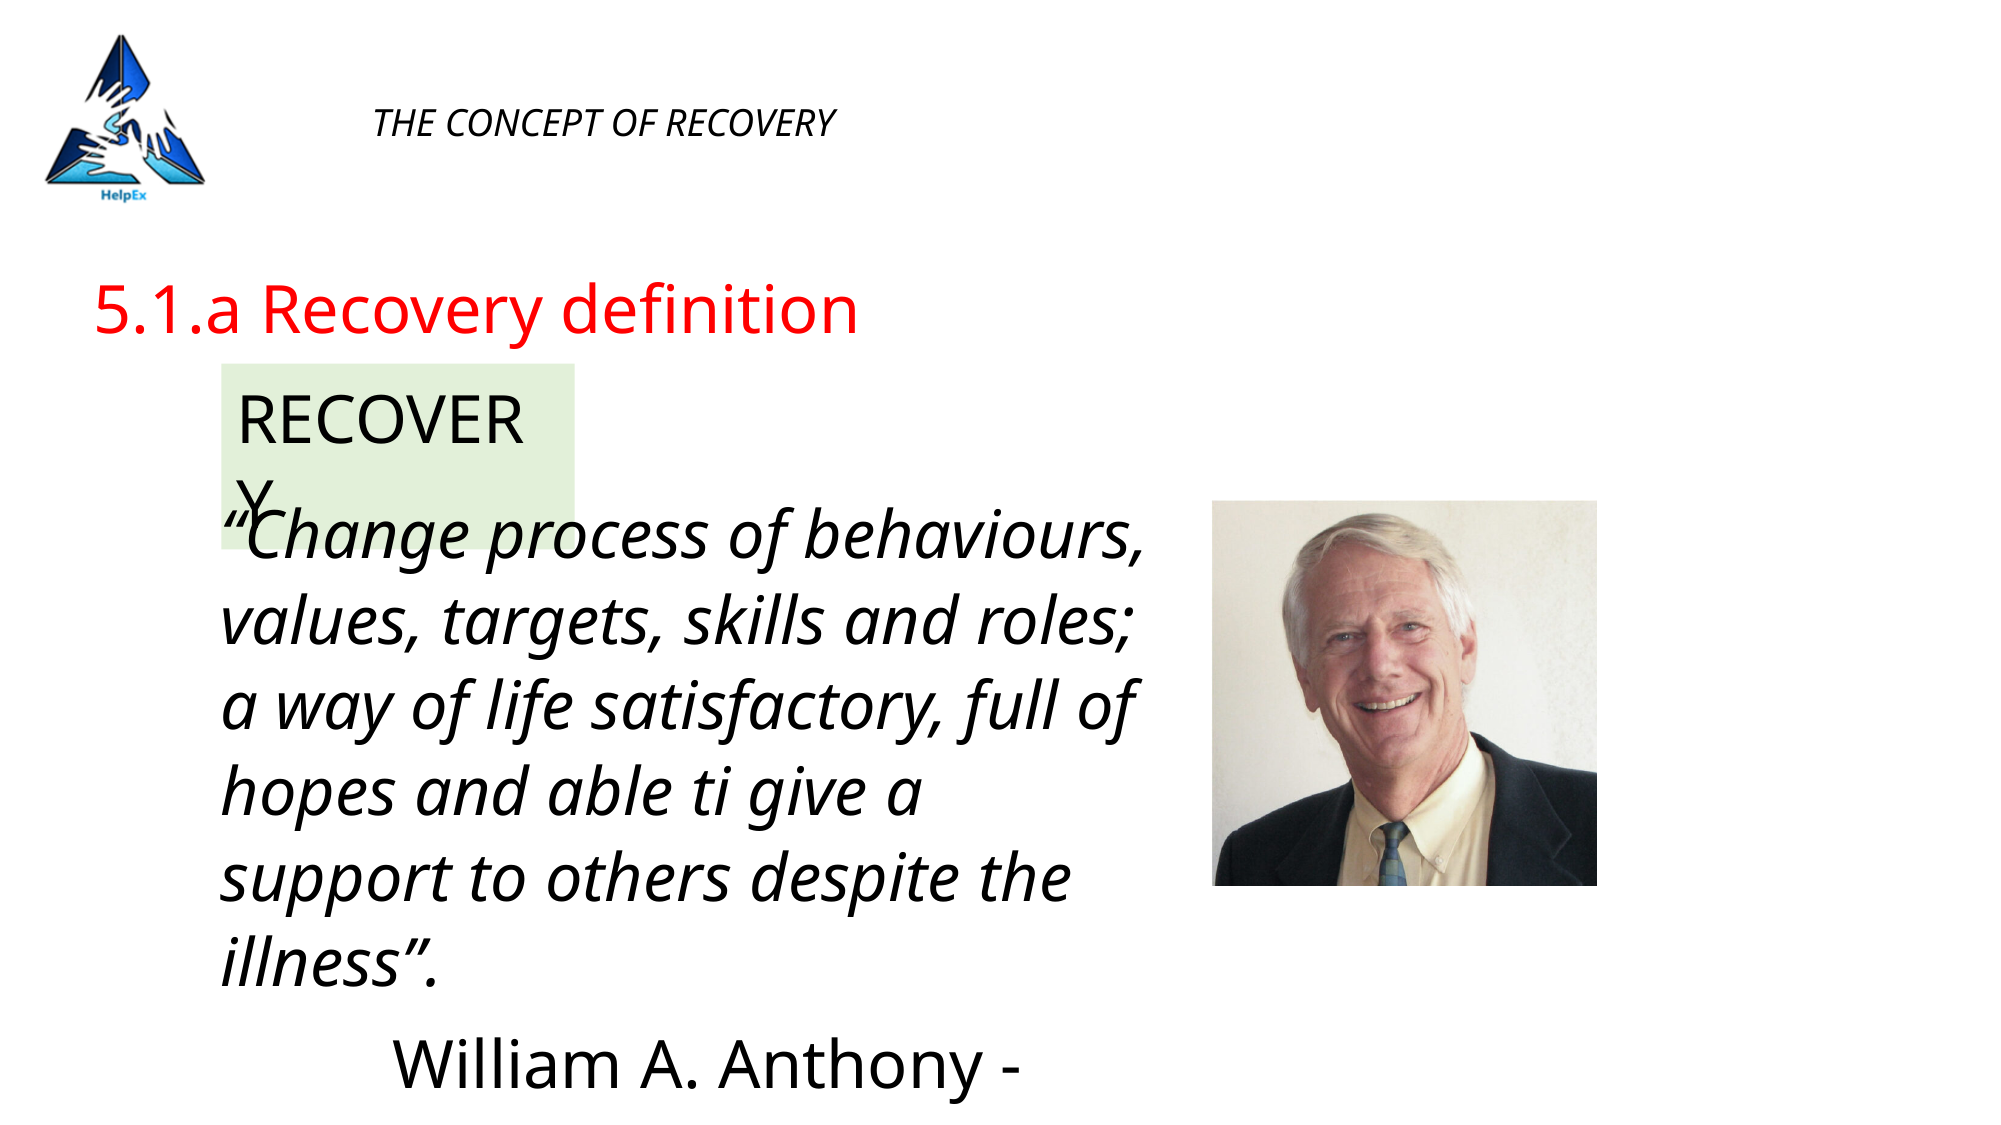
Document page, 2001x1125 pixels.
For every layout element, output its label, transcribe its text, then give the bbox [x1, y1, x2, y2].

text_box THE CONCEPT OF RECOVERY [356, 91, 1988, 152]
text_box RECOVERY [221, 363, 575, 479]
picture [36, 23, 206, 240]
picture [1211, 500, 1597, 886]
text_box “Change process of behaviours, values, targets, skills and roles; a way of life satisfactory, full of hopes and able ti give a support to others despite the illness”. William A. Anthony - 1993 [205, 479, 1167, 1125]
text_box 5.1.a Recovery definition [78, 254, 1971, 355]
